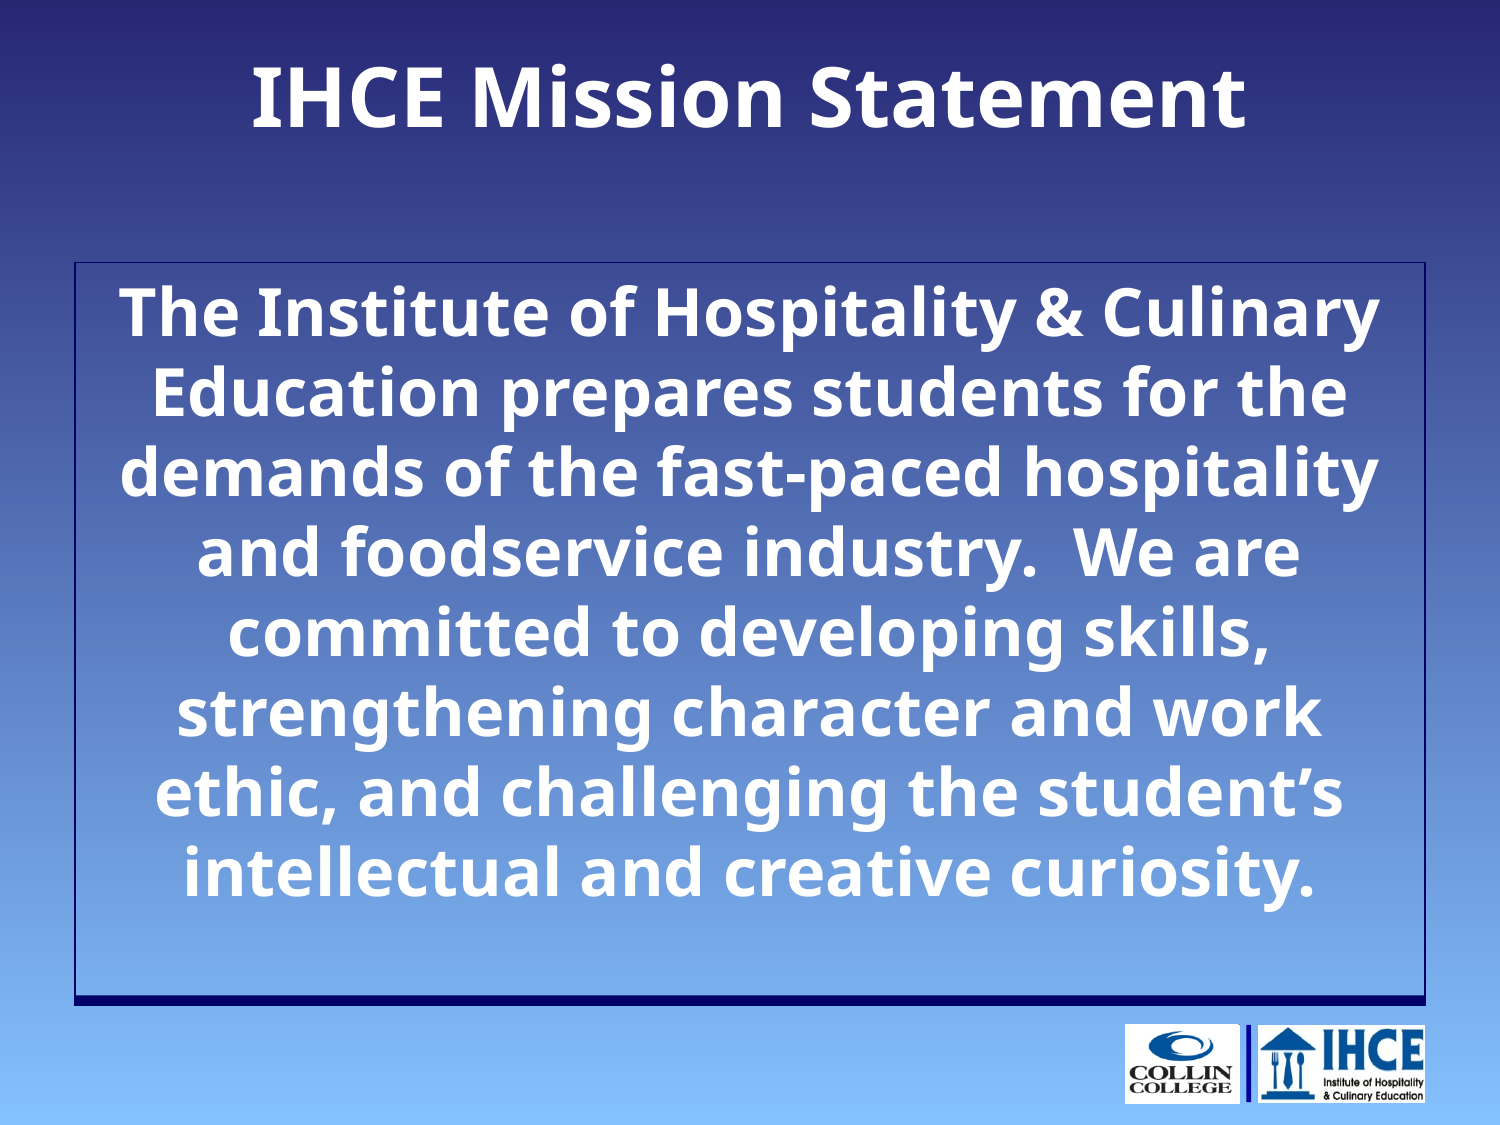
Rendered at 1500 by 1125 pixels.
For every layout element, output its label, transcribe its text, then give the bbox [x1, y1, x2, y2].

title IHCE Mission Statement [74, 0, 1426, 188]
list The Institute of Hospitality & Culinary Education prepares students for the demands of the fast-paced hospitality and foodservice industry. We are committed to developing skills, strengthening character and work ethic, and challenging the student’s intellectual and creative curiosity. [74, 262, 1426, 1006]
picture [1258, 1025, 1425, 1103]
picture [1125, 1024, 1240, 1104]
